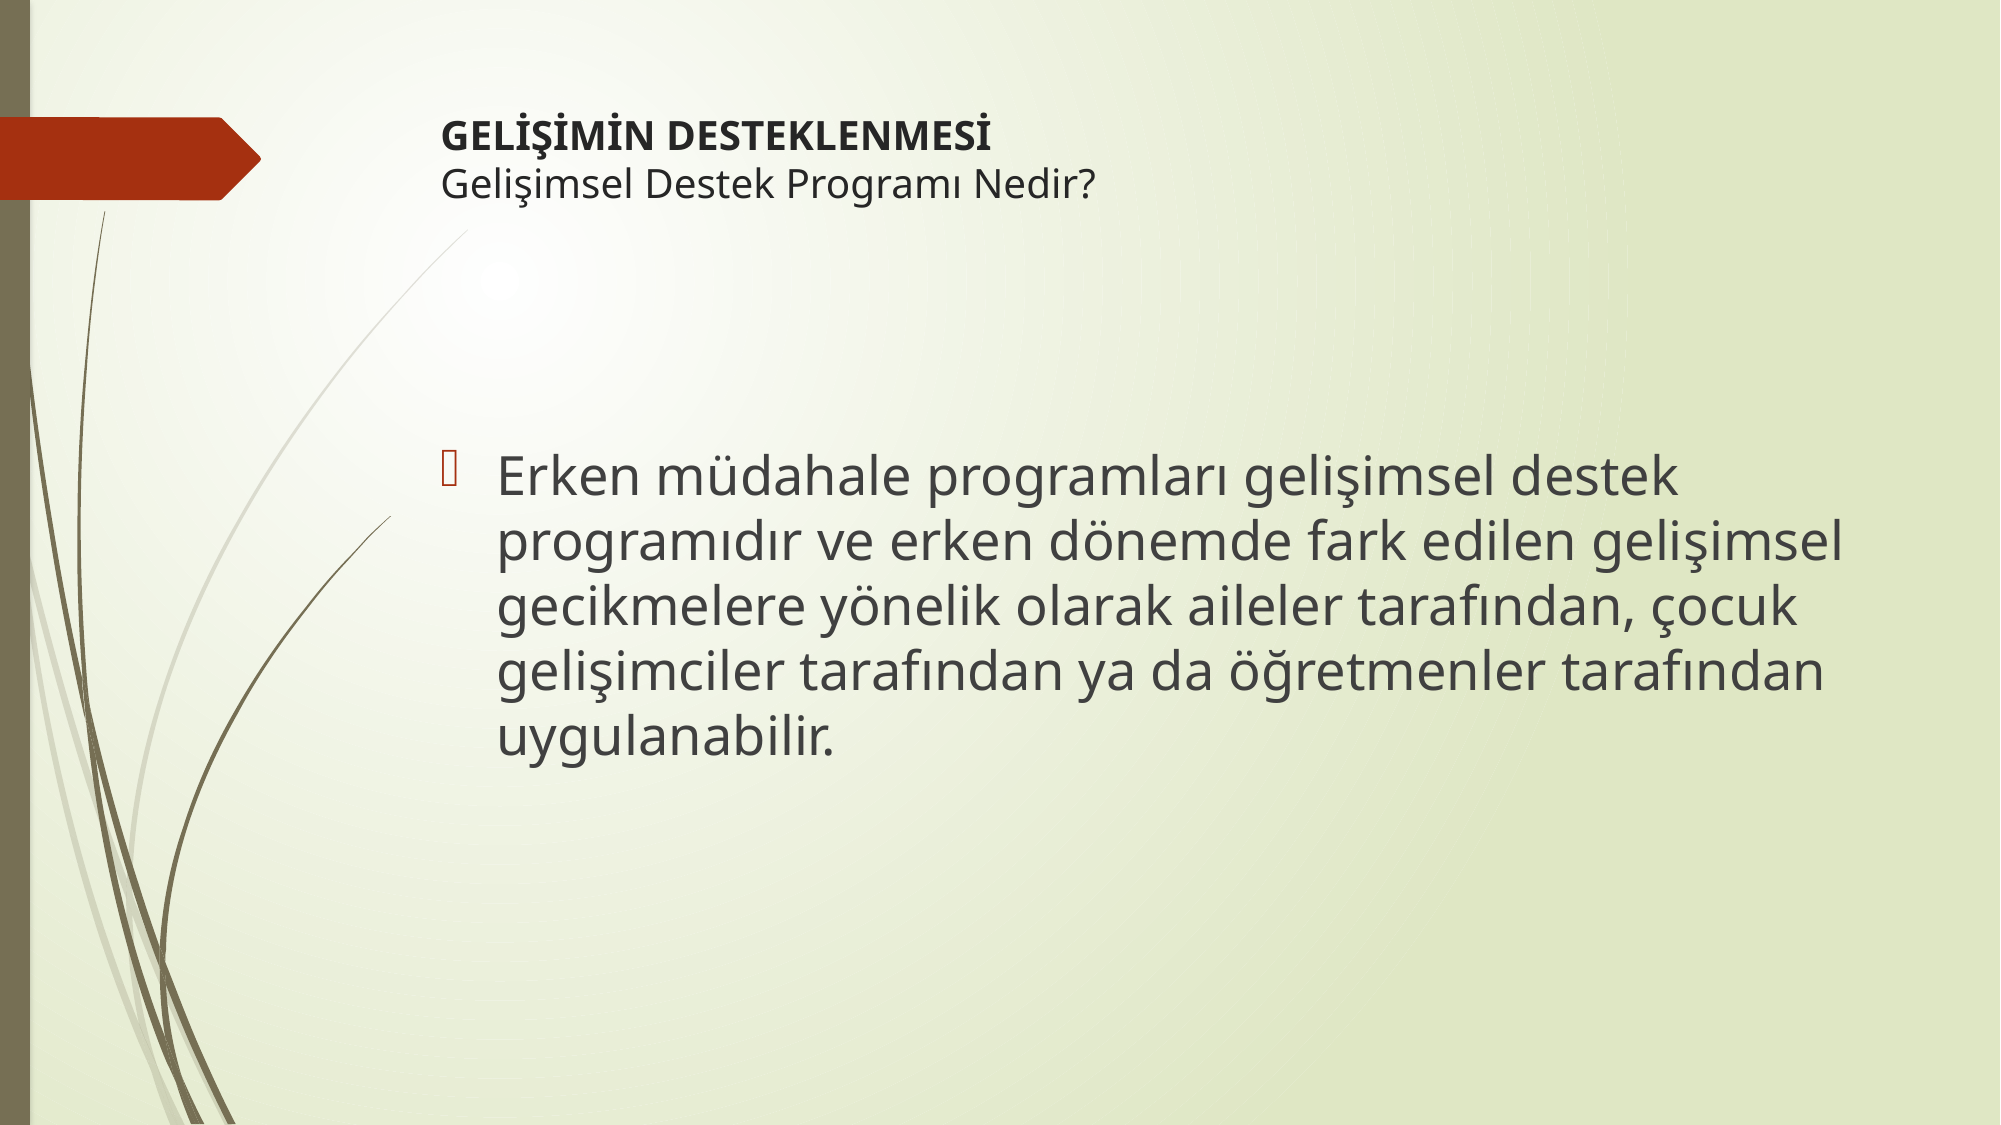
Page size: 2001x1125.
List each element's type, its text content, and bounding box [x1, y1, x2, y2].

list Erken müdahale programları gelişimsel destek programıdır ve erken dönemde fark edilen gelişimsel gecikmelere yönelik olarak aileler tarafından, çocuk gelişimciler tarafından ya da öğretmenler tarafından uygulanabilir. [425, 433, 1888, 1054]
title GELİŞİMİN DESTEKLENMESİ Gelişimsel Destek Programı Nedir? [425, 102, 1888, 313]
